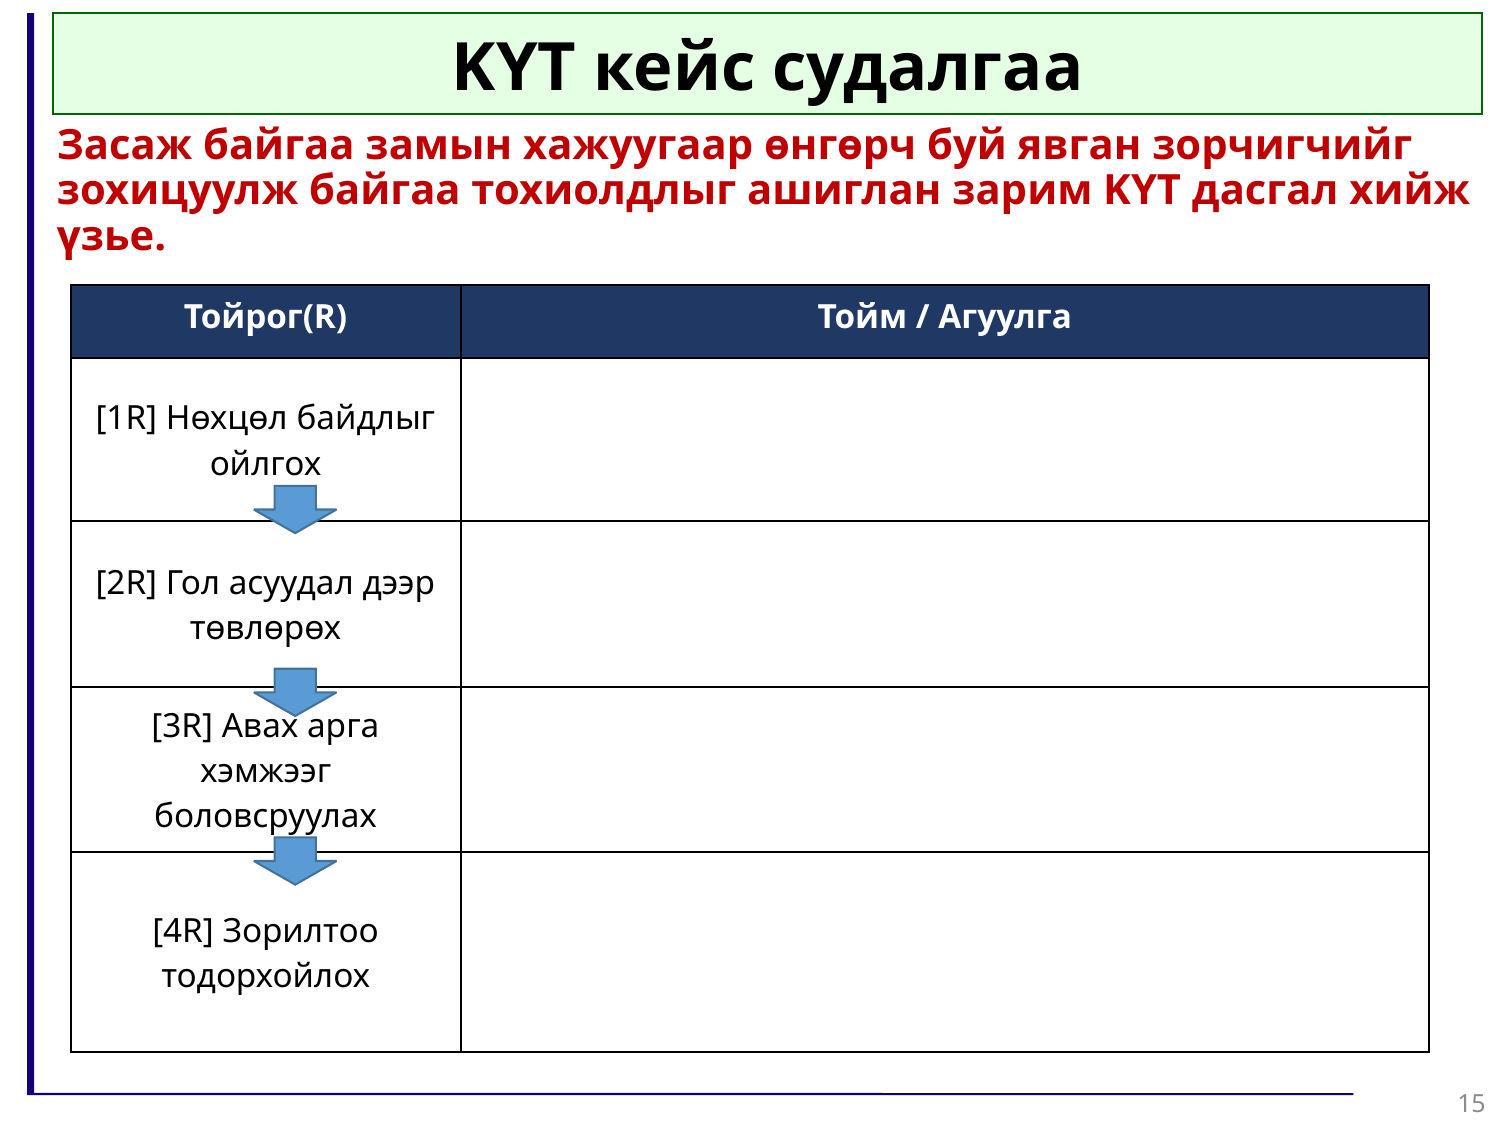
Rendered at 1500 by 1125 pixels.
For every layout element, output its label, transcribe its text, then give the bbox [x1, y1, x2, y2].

slide_number 15 [1163, 1074, 1500, 1125]
table_cell [462, 853, 1428, 1051]
text_box [253, 836, 338, 886]
table_cell [462, 522, 1428, 686]
text_box [253, 667, 338, 718]
table_cell [1R] Нөхцөл байдлыг ойлгох [72, 359, 460, 520]
table_header Тойм / Агуулга [462, 286, 1428, 357]
table_cell [2R] Гол асуудал дээр төвлөрөх [72, 522, 460, 686]
table_cell [462, 688, 1428, 851]
text_box KYT кейс судалгаа [52, 12, 1483, 115]
text_box [253, 484, 338, 535]
table_cell [3R] Авах арга хэмжээг боловсруулах [72, 688, 460, 851]
table_header Тойрог(R) [72, 286, 460, 357]
list Засаж байгаа замын хажуугаар өнгөрч буй явган зорчигчийг зохицуулж байгаа тохиолдлыг ашиглан зарим KYT дасгал хийж үзье. [41, 116, 1495, 1118]
table_cell [462, 359, 1428, 520]
table_cell [4R] Зорилтоо тодорхойлох [72, 853, 460, 1051]
